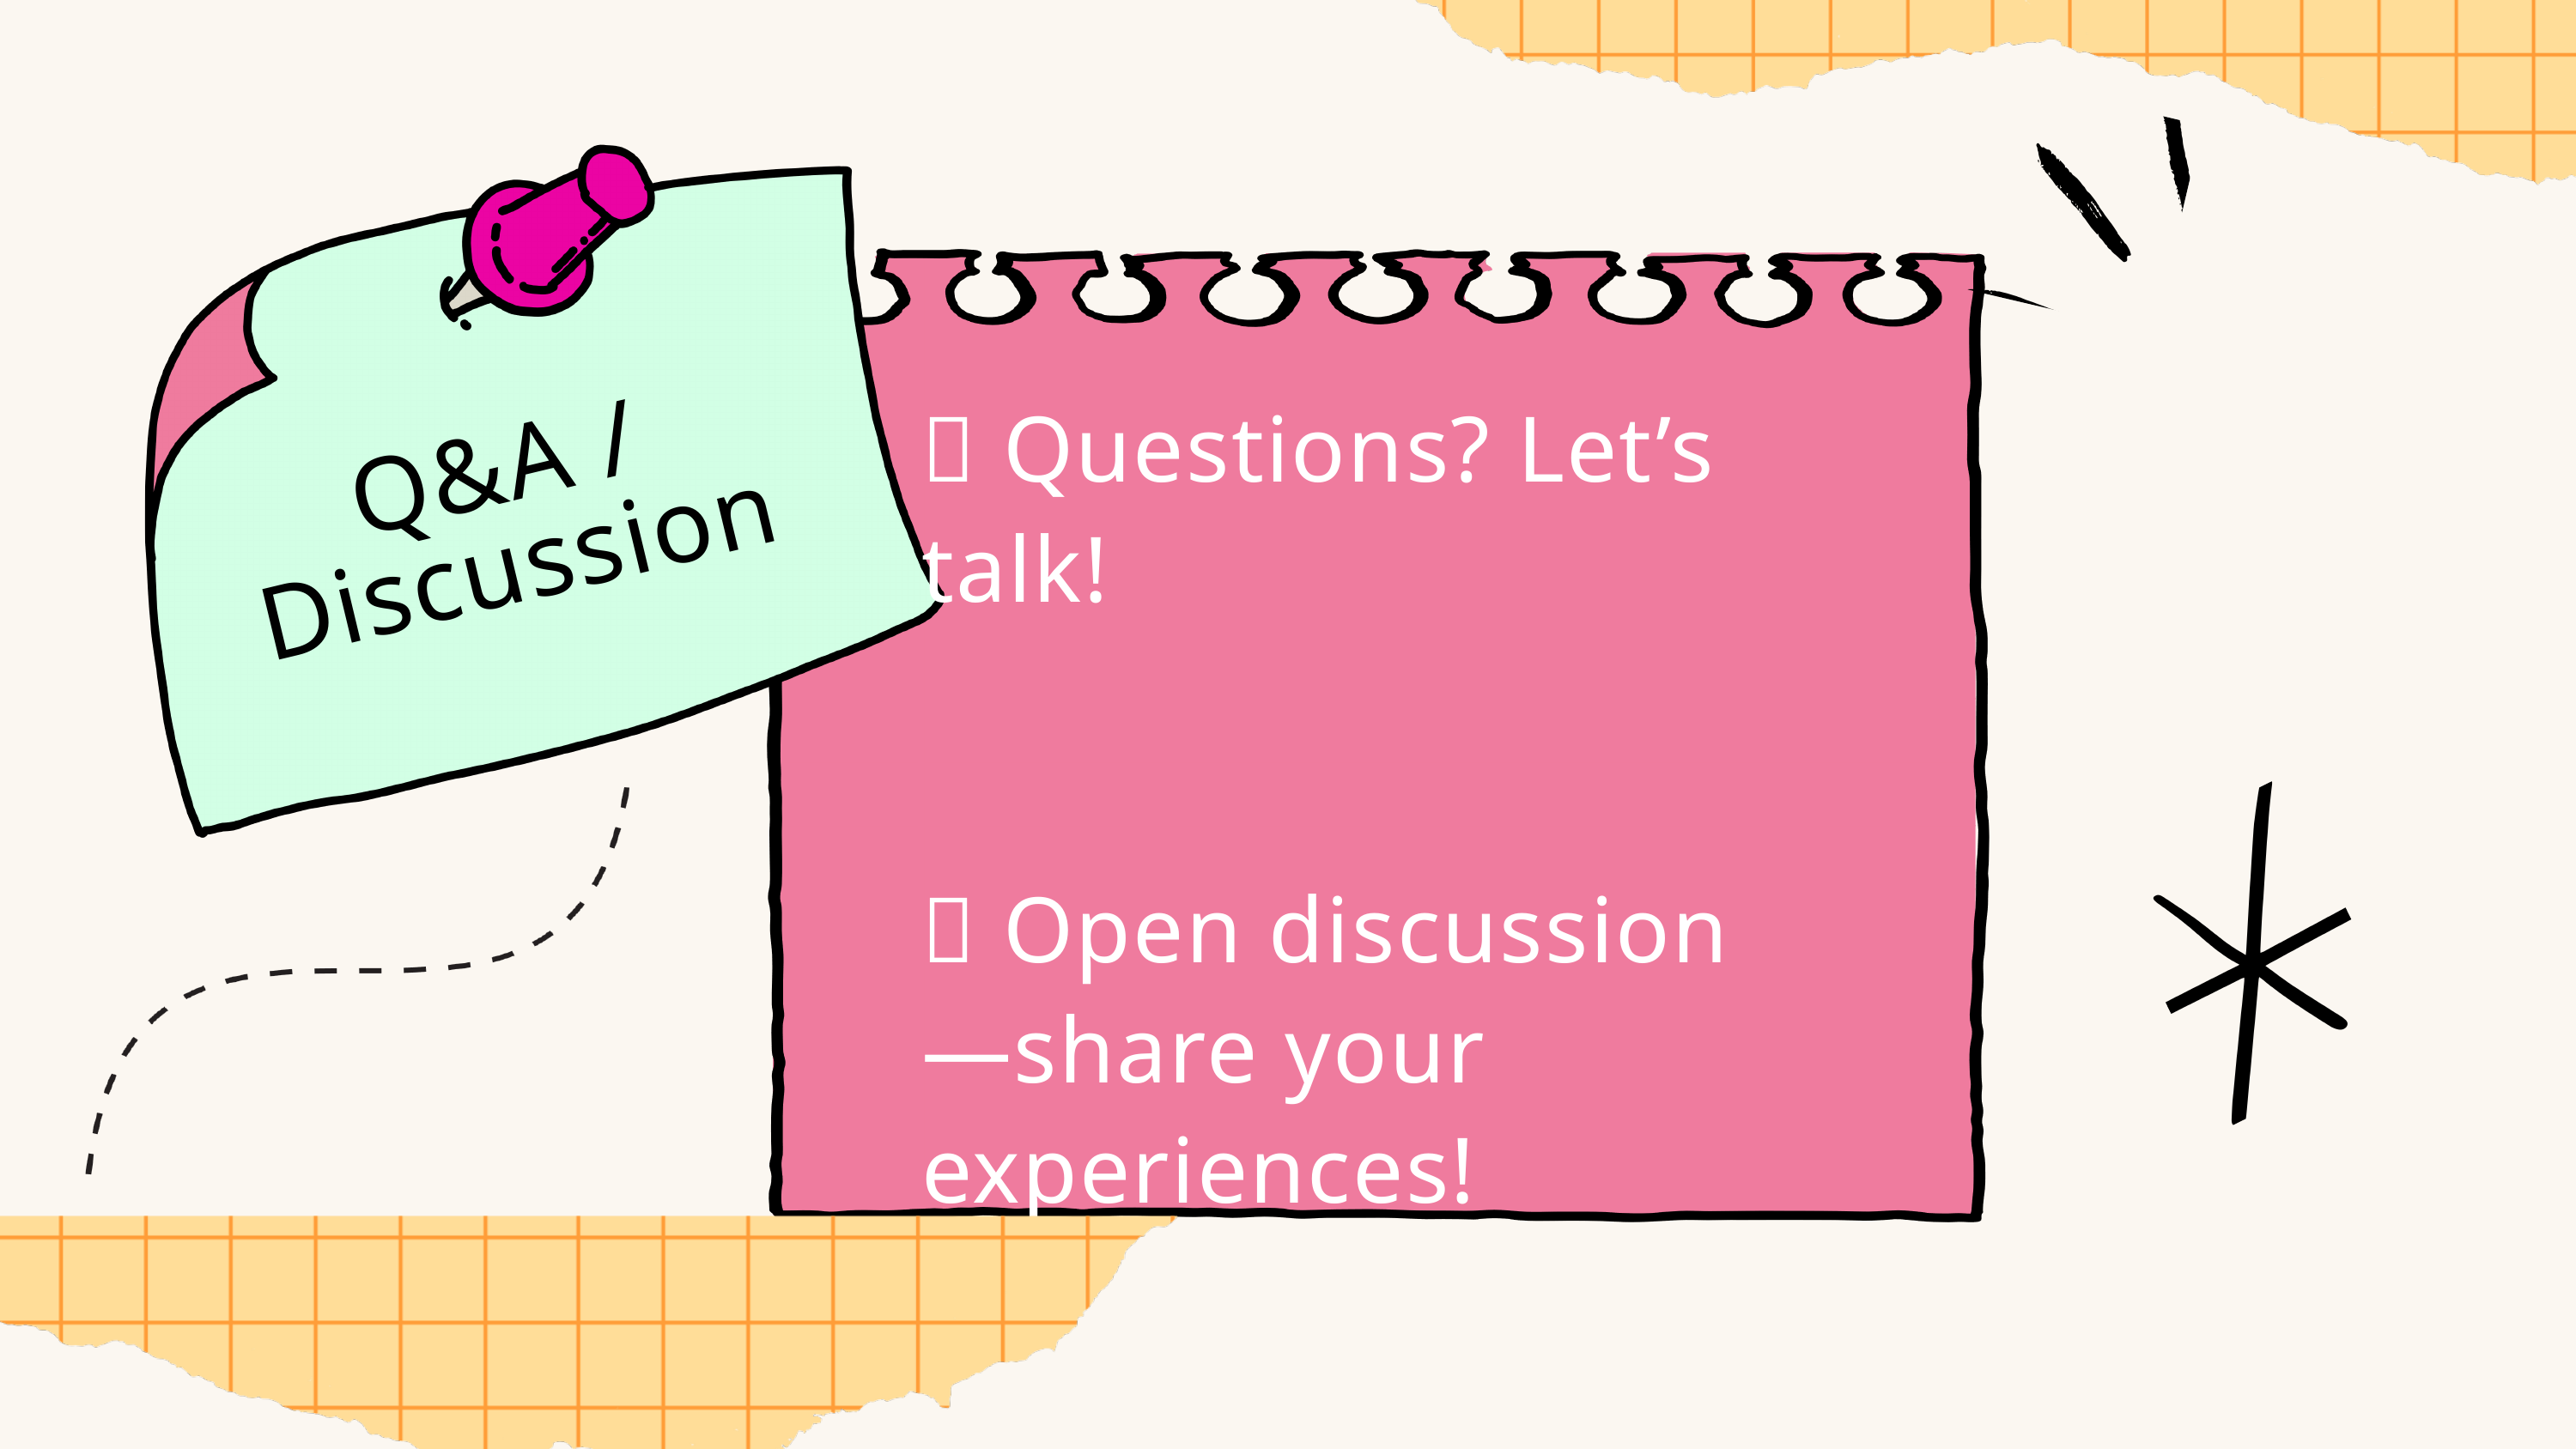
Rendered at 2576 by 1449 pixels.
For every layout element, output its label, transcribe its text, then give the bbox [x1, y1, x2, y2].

text_box [63, 704, 636, 1216]
text_box Q&A / Discussion [149, 344, 867, 701]
text_box [0, 1216, 1178, 1449]
text_box [144, 144, 945, 839]
text_box [945, 246, 1990, 1223]
text_box 💬 Questions? Let’s talk! 🔹 Open discussion—share your experiences! [921, 379, 1819, 1449]
text_box [1373, 0, 2576, 205]
text_box [1964, 205, 2184, 333]
text_box [758, 839, 921, 1216]
text_box [2099, 776, 2410, 1128]
